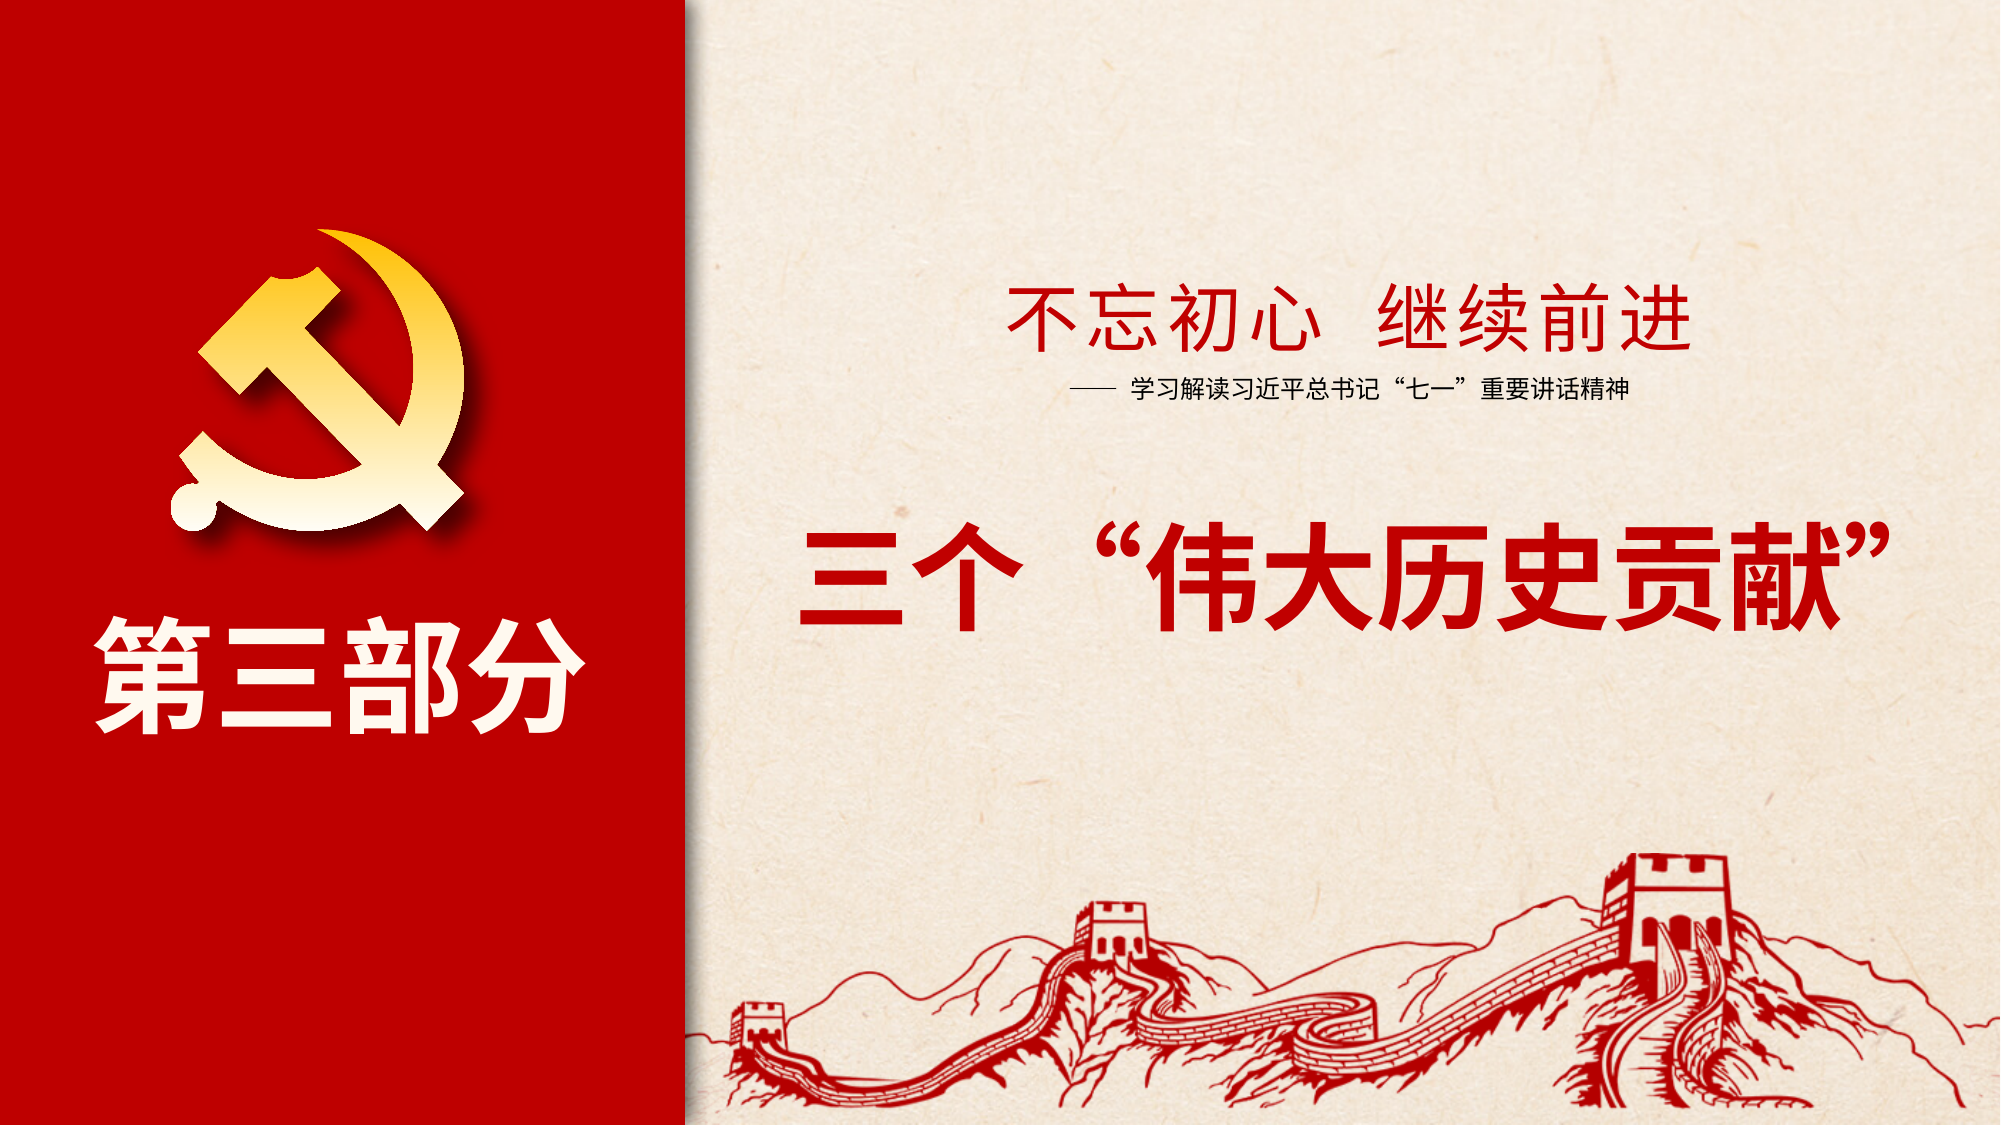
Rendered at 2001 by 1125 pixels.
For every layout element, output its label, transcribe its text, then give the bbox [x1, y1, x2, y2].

text_box [0, 0, 686, 1125]
text_box 三个“伟大历史贡献” [708, 497, 1991, 653]
text_box 不忘初心 继续前进 [989, 263, 1710, 369]
text_box —— 学习解读习近平总书记“七一”重要讲话精神 [1054, 366, 1646, 412]
text_box [170, 229, 464, 531]
text_box 第三部分 [74, 591, 605, 757]
picture [523, 0, 2001, 1125]
